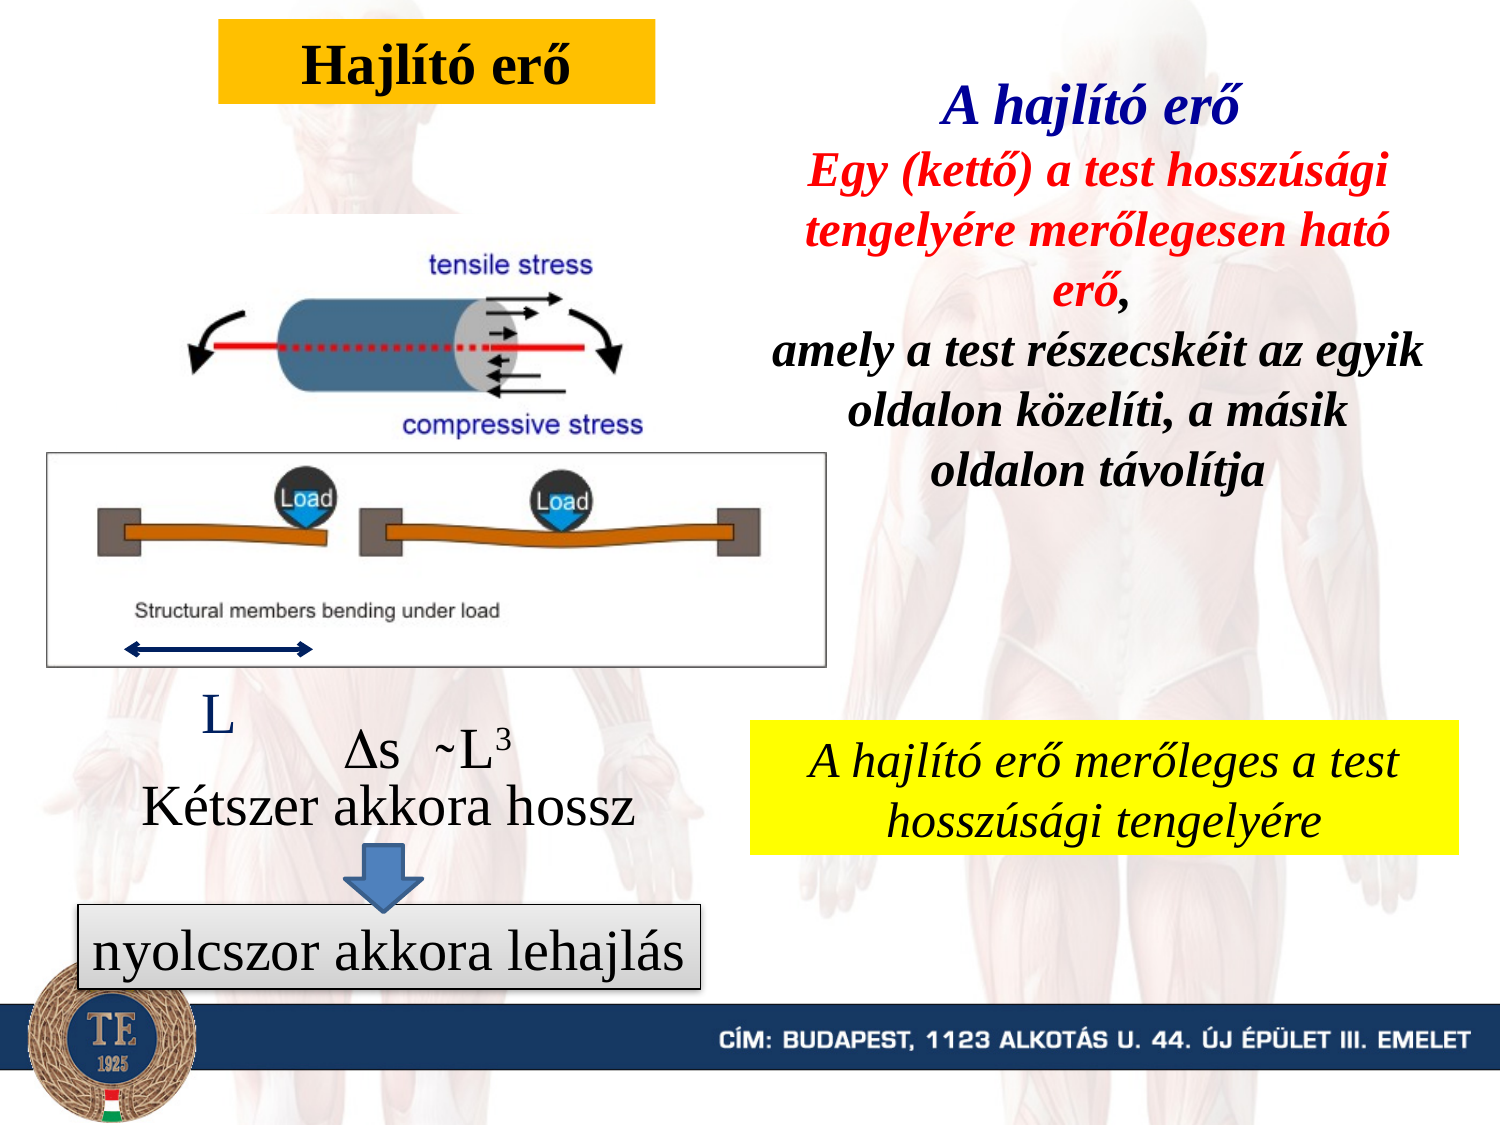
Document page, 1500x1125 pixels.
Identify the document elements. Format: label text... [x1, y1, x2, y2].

text_box [342, 843, 425, 914]
text_box A hajlító erő merőleges a test hosszúsági tengelyére [750, 720, 1459, 855]
text_box L [186, 676, 252, 753]
picture [0, 0, 1500, 1125]
text_box Hajlító erő [218, 19, 656, 104]
text_box s ̴ L3 [313, 702, 527, 788]
text_box Kétszer akkora hossz [126, 759, 652, 845]
text_box nyolcszor akkora lehajlás [77, 904, 701, 990]
text_box A hajlító erő Egy (kettő) a test hosszúsági tengelyére merőlegesen ható erő, amely a test részecskéit az egyik oldalon közelíti, a másik oldalon távolítja [749, 58, 1447, 504]
